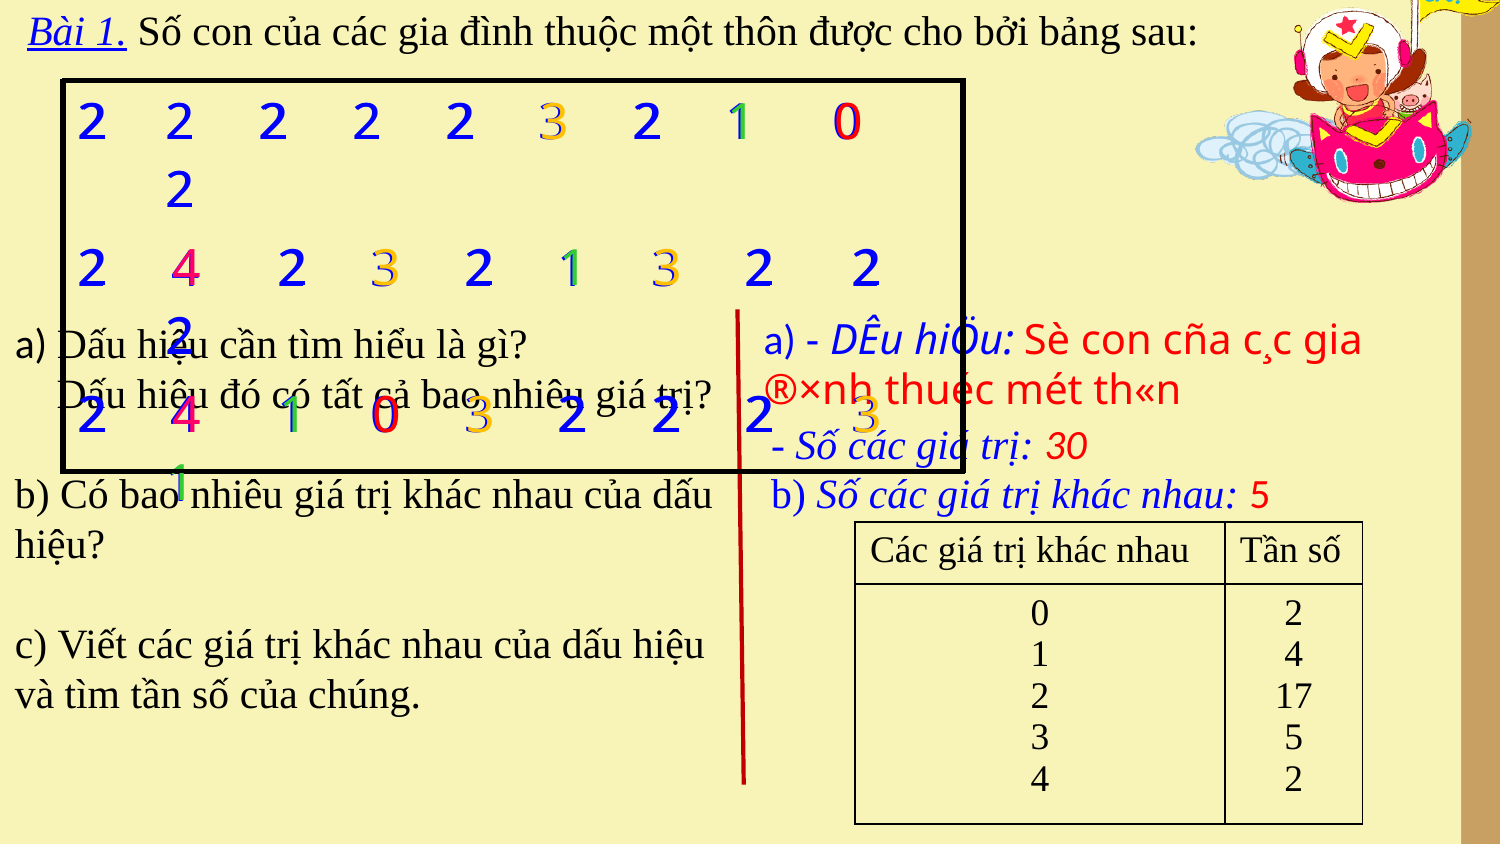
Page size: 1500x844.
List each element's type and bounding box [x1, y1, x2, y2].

picture [0, 0, 1500, 844]
text_box [737, 309, 744, 785]
